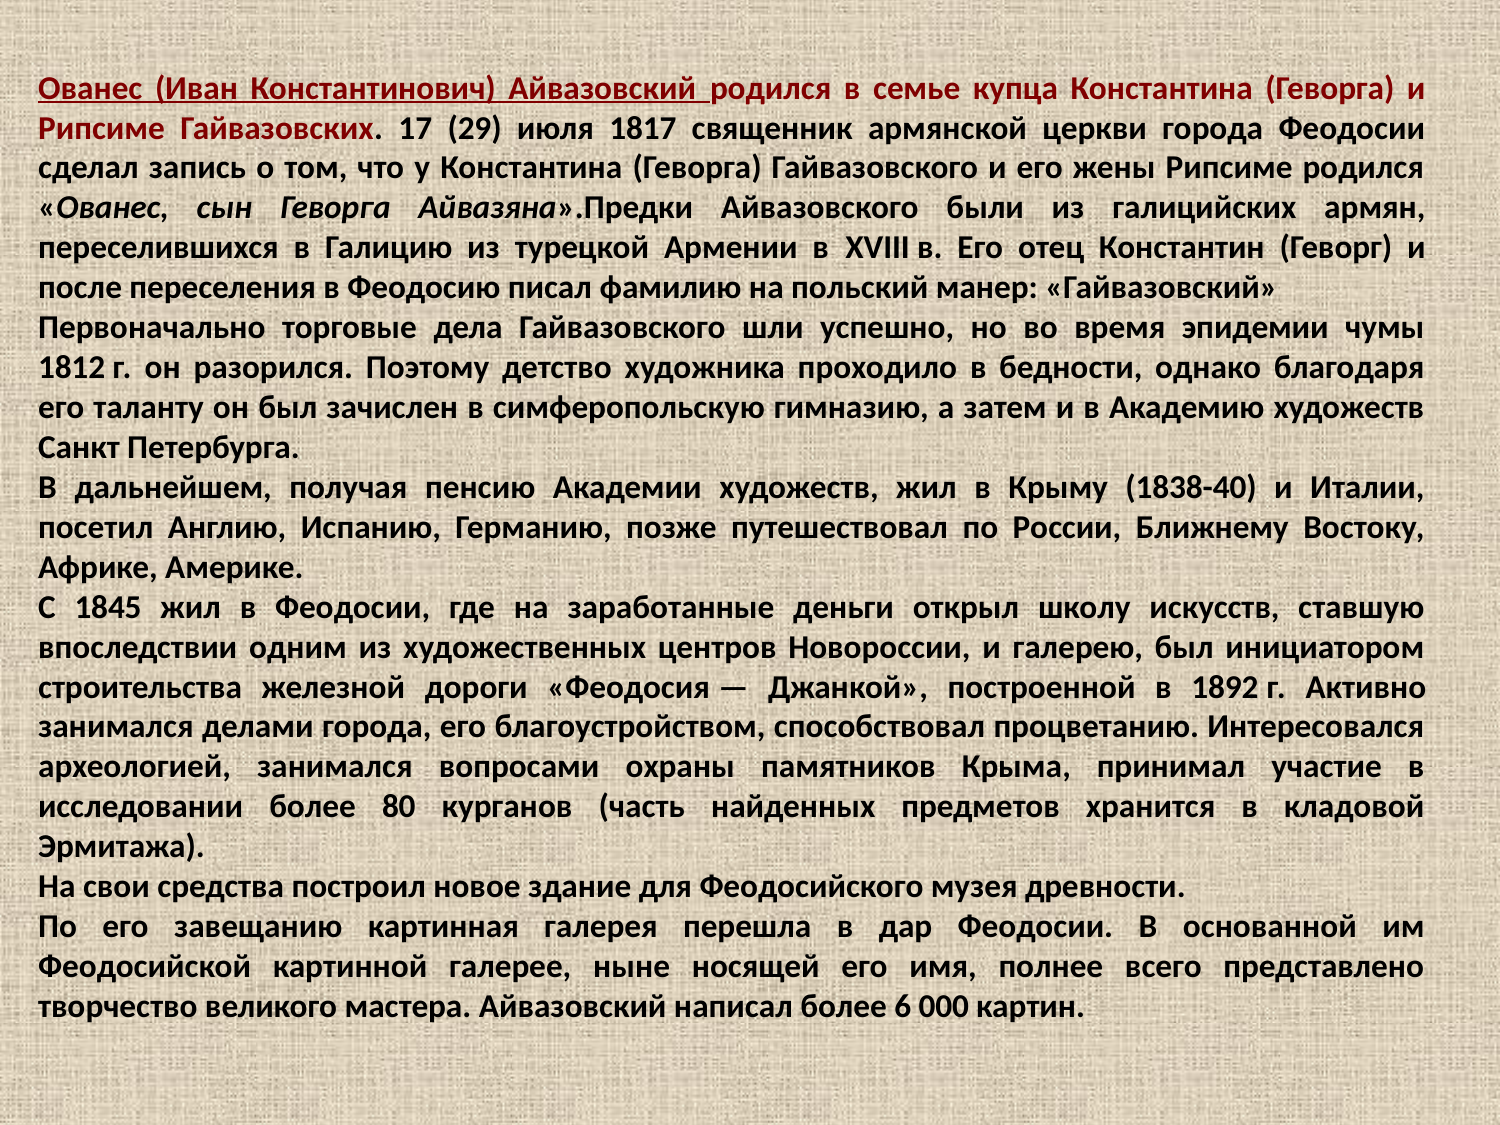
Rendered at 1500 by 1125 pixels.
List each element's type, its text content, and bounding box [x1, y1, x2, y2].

picture [0, 0, 1500, 1125]
text_box Ованес (Иван Константинович) Айвазовский родился в семье купца Константина (Геворга) и Рипсиме Гайвазовских. 17 (29) июля 1817 священник армянской церкви города Феодосии сделал запись о том, что у Константина (Геворга) Гайвазовского и его жены Рипсиме родился «Ованес, сын Геворга Айвазяна».Предки Айвазовского были из галицийских армян, переселившихся в Галицию из турецкой Армении в XVIII в. Его отец Константин (Геворг) и после переселения в Феодосию писал фамилию на польский манер: «Гайвазовский» Первоначально торговые дела Гайвазовского шли успешно, но во время эпидемии чумы 1812 г. он разорился. Поэтому детство художника проходило в бедности, однако благодаря его таланту он был зачислен в симферопольскую гимназию, а затем и в Академию художеств Санкт Петербурга. В дальнейшем, получая пенсию Академии художеств, жил в Крыму (1838-40) и Италии, посетил Англию, Испанию, Германию, позже путешествовал по России, Ближнему Востоку, Африке, Америке. С 1845 жил в Феодосии, где на заработанные деньги открыл школу искусств, ставшую впоследствии одним из художественных центров Новороссии, и галерею, был инициатором строительства железной дороги «Феодосия — Джанкой», построенной в 1892 г. Активно занимался делами города, его благоустройством, способствовал процветанию. Интересовался археологией, занимался вопросами охраны памятников Крыма, принимал участие в исследовании более 80 курганов (часть найденных предметов хранится в кладовой Эрмитажа). На свои средства построил новое здание для Феодосийского музея древности. По его завещанию картинная галерея перешла в дар Феодосии. В основанной им Феодосийской картинной галерее, ныне носящей его имя, полнее всего представлено творчество великого мастера. Айвазовский написал более 6 000 картин. [23, 58, 1442, 1072]
